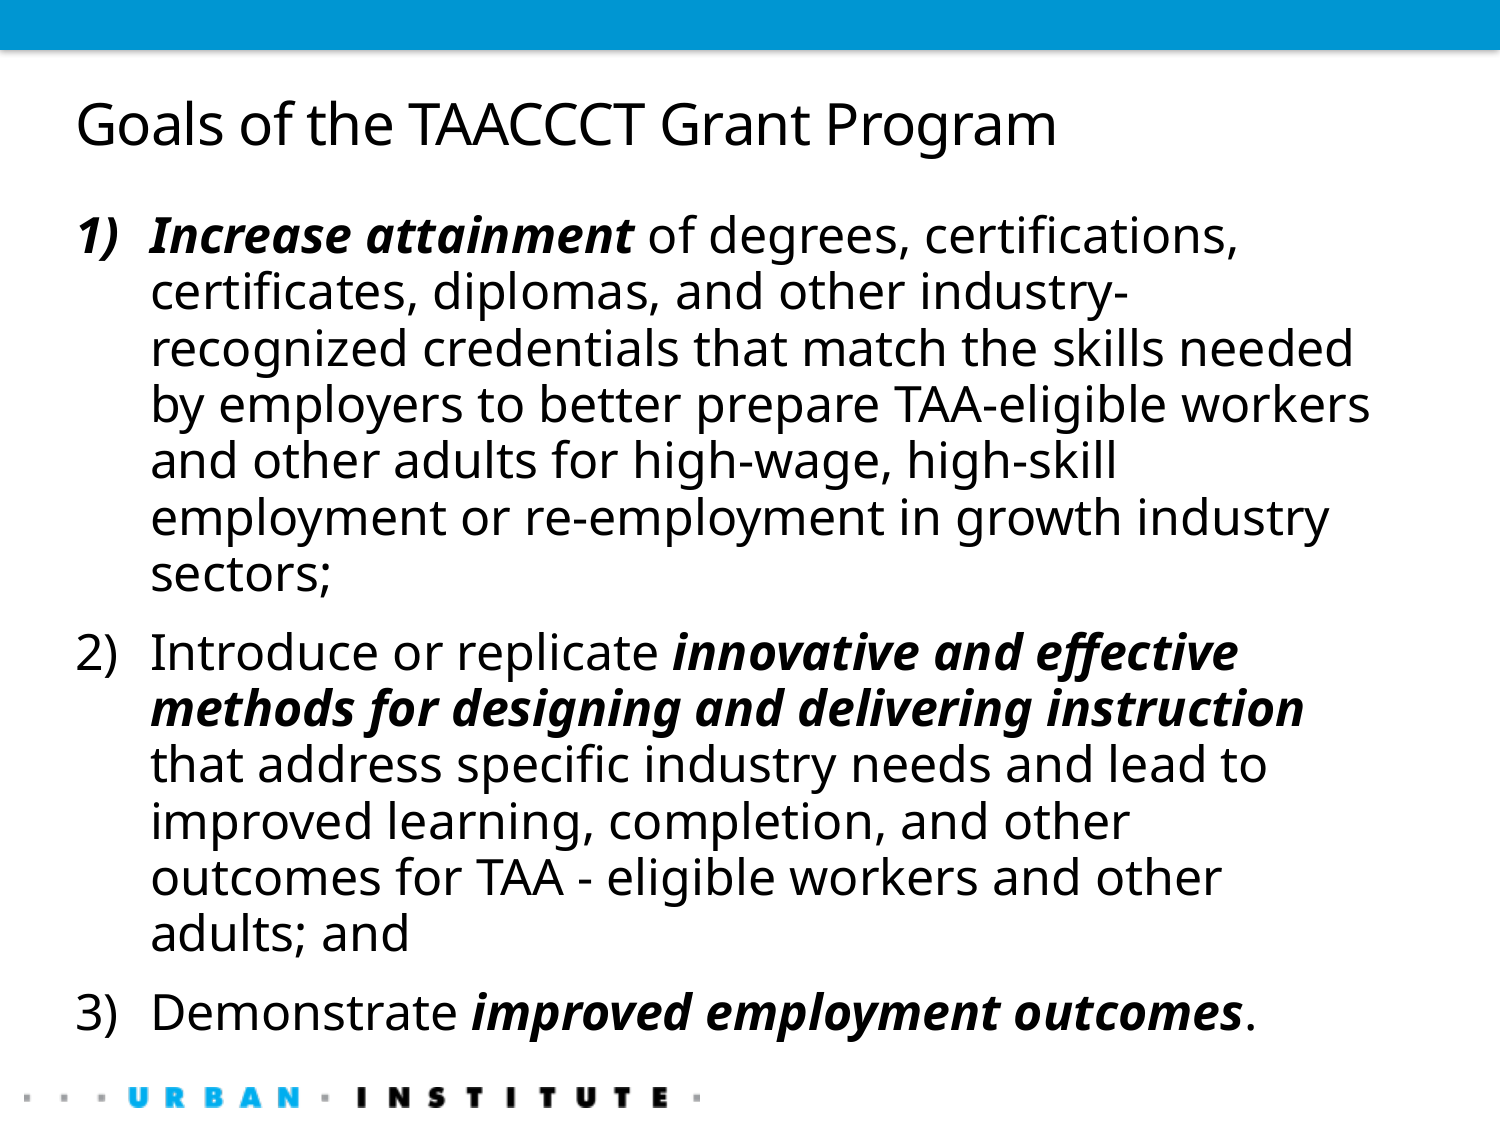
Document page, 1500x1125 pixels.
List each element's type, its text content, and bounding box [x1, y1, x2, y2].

picture [285, 1087, 292, 1097]
picture [24, 1087, 136, 1108]
picture [140, 1087, 700, 1108]
picture [136, 1087, 141, 1101]
list Increase attainment of degrees, certifications, certificates, diplomas, and other industry-recognized credentials that match the skills needed by employers to better prepare TAA-eligible workers and other adults for high-wage, high-skill employment or re-employment in growth industry sectors; Introduce or replicate innovative and effective methods for designing and delivering instruction that address specific industry needs and lead to improved learning, completion, and other outcomes for TAA - eligible workers and other adults; and Demonstrate improved employment outcomes. [75, 200, 1373, 1025]
title Goals of the TAACCCT Grant Program [75, 87, 1425, 181]
